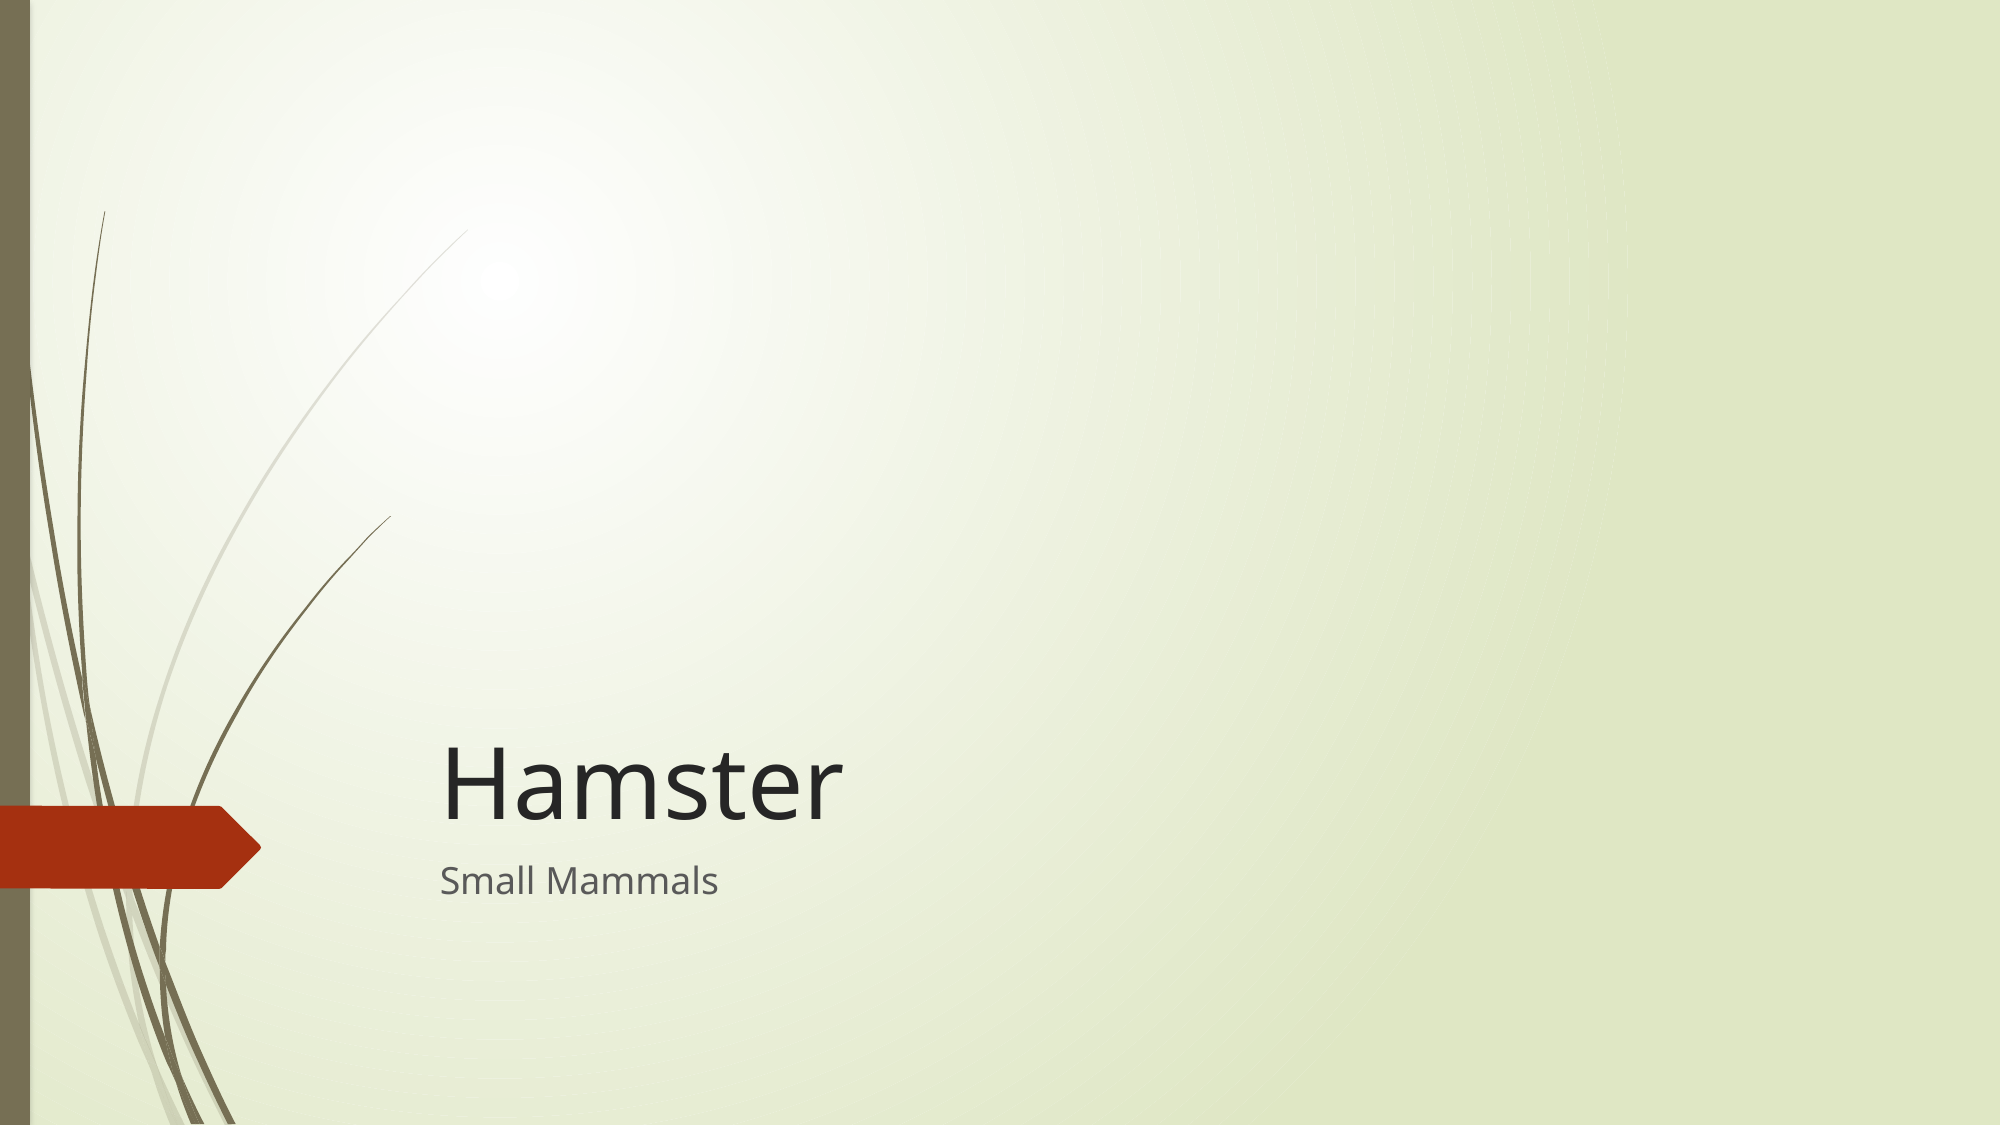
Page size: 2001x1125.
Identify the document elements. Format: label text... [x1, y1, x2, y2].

list Small Mammals [424, 849, 1888, 970]
title Hamster [424, 399, 1888, 847]
